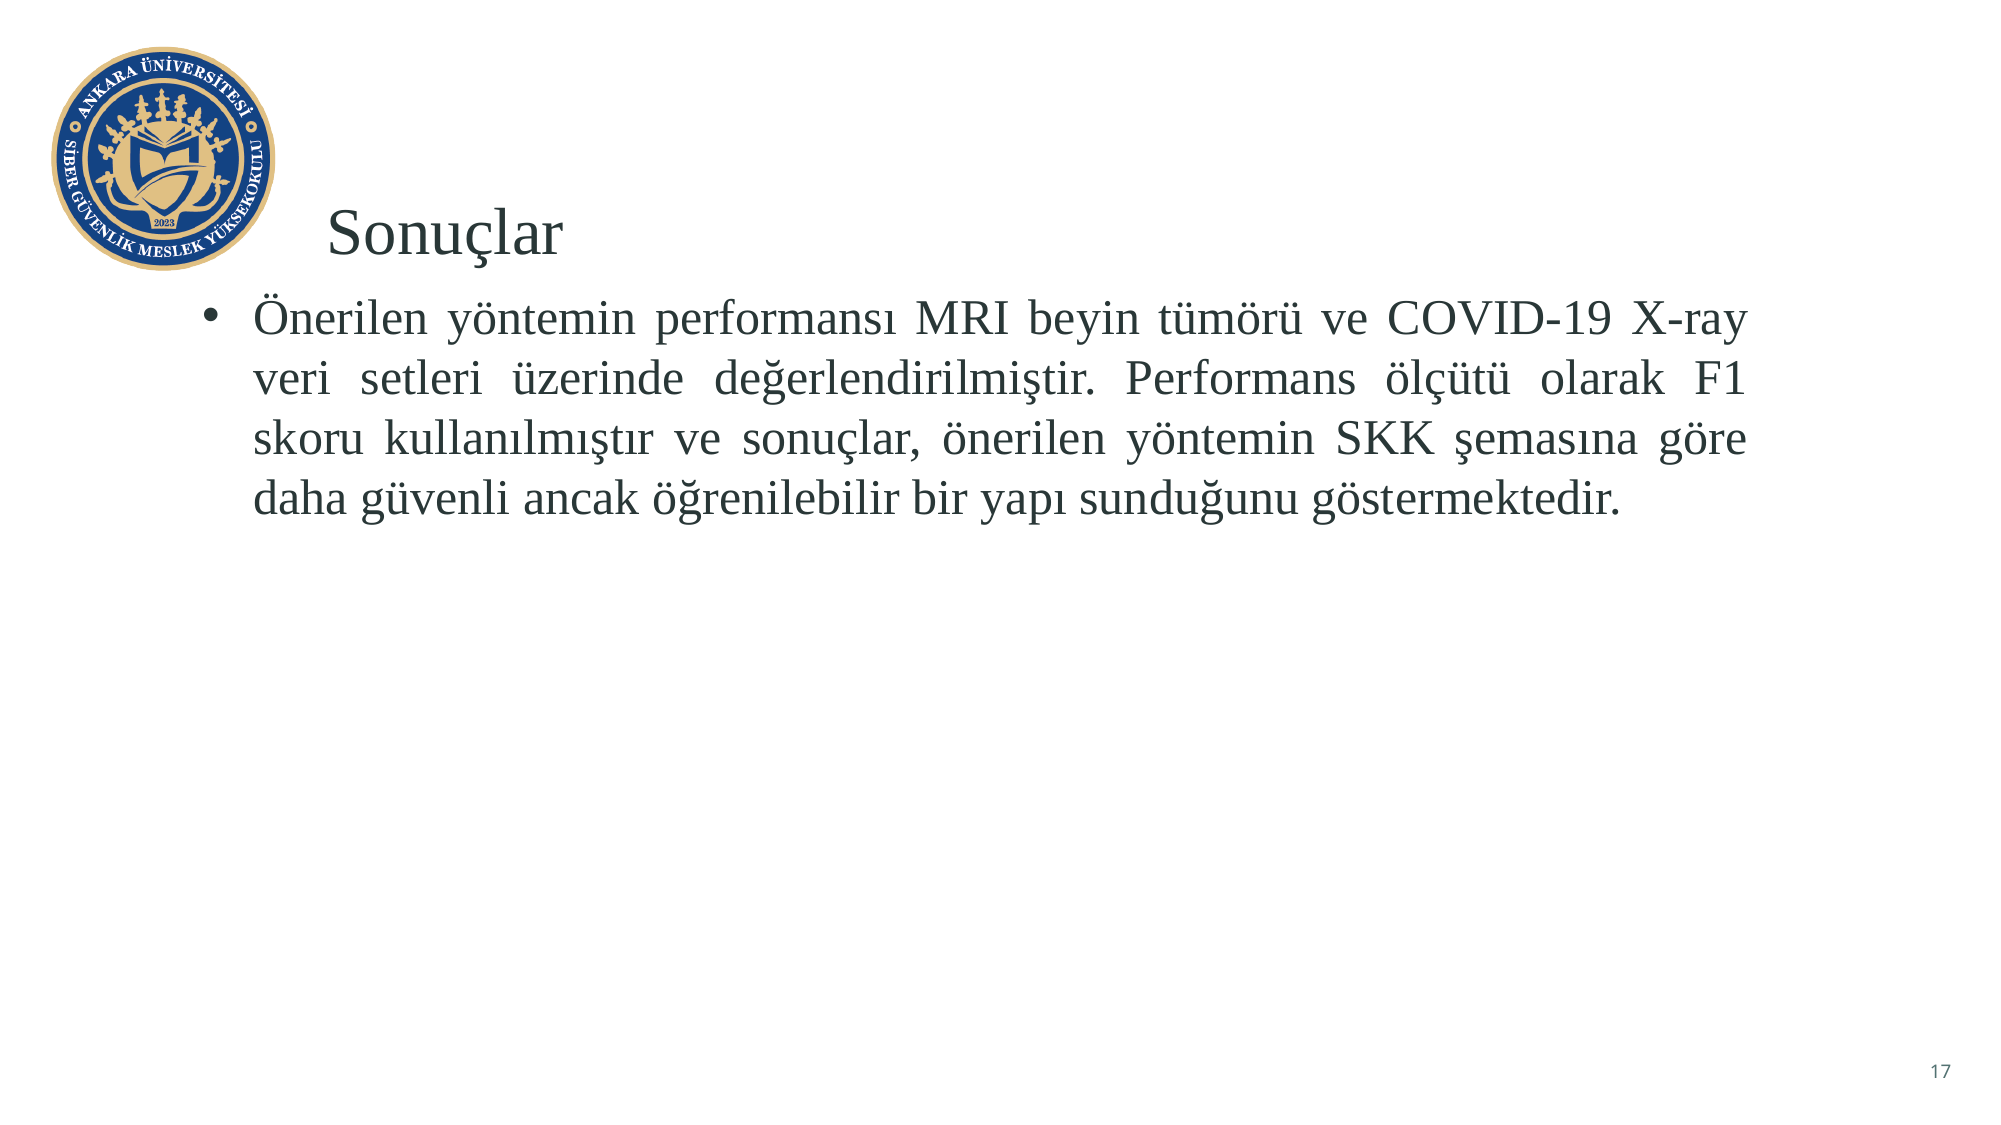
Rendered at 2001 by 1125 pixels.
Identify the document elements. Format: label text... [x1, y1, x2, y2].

picture [45, 40, 282, 278]
list Önerilen yöntemin performansı MRI beyin tümörü ve COVID-19 X-ray veri setleri üzerinde değerlendirilmiştir. Performans ölçütü olarak F1 skoru kullanılmıştır ve sonuçlar, önerilen yöntemin SKK şemasına göre daha güvenli ancak öğrenilebilir bir yapı sunduğunu göstermektedir. [163, 276, 1765, 1013]
title Sonuçlar [311, 51, 1805, 277]
slide_number 17 [1823, 1042, 1967, 1103]
